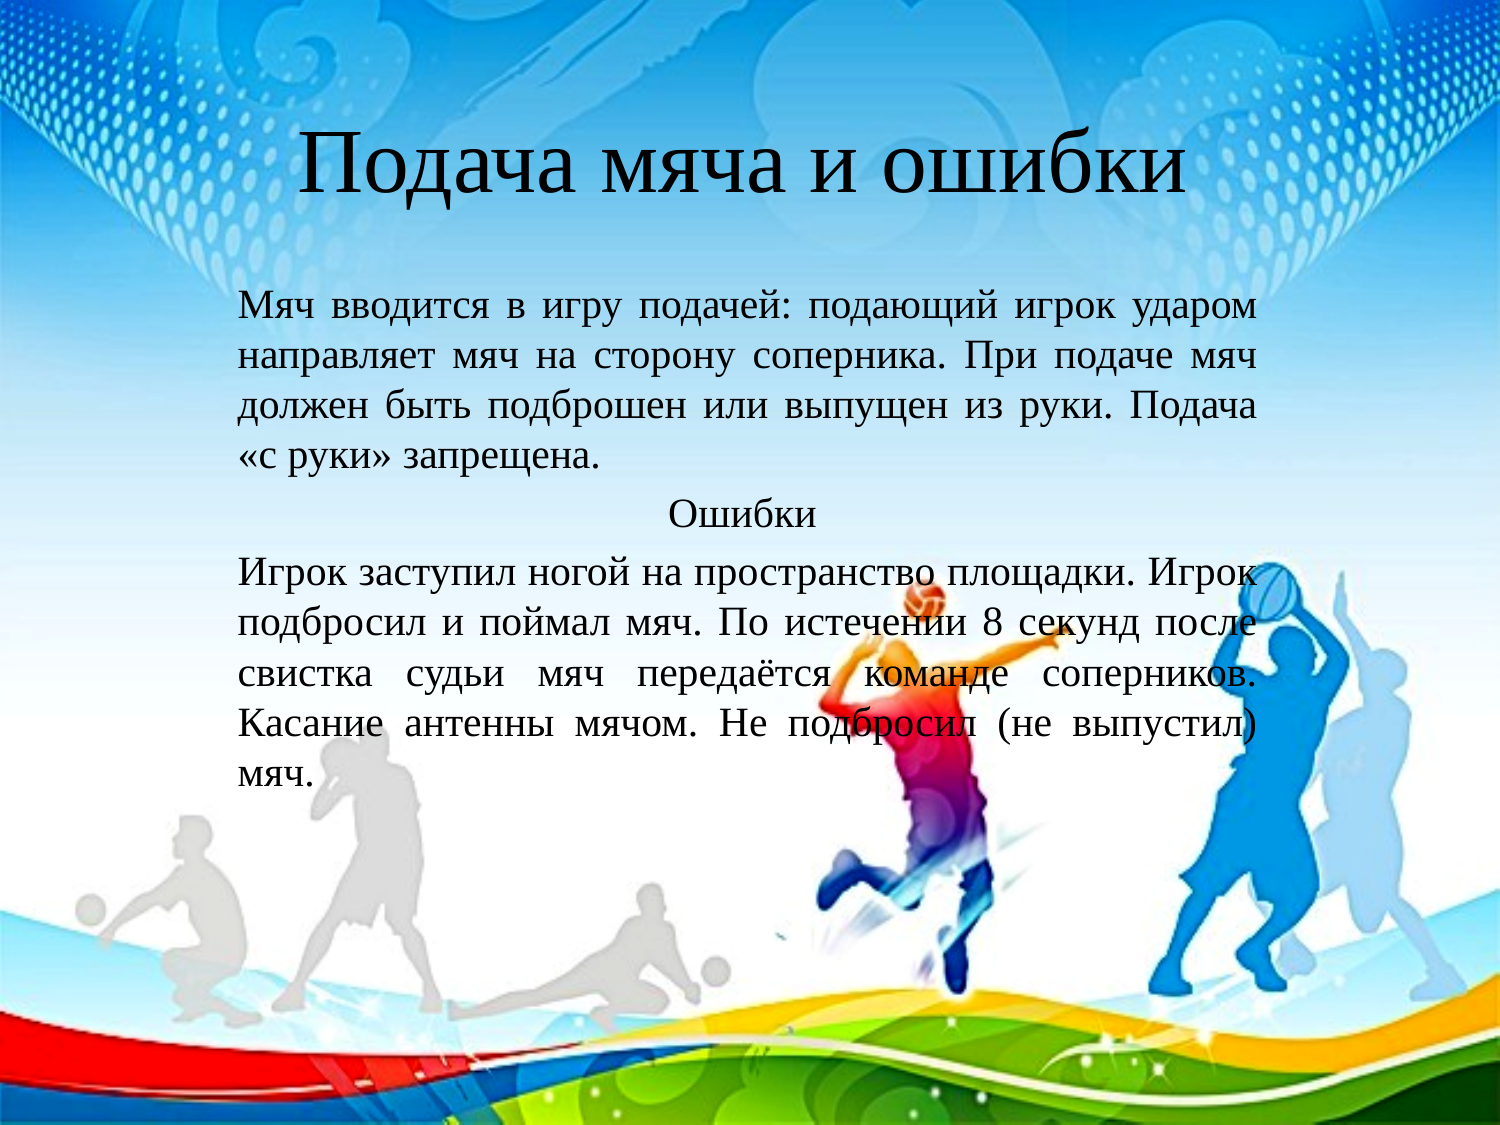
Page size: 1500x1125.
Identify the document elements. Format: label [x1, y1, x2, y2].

list [0, 0, 1500, 1125]
